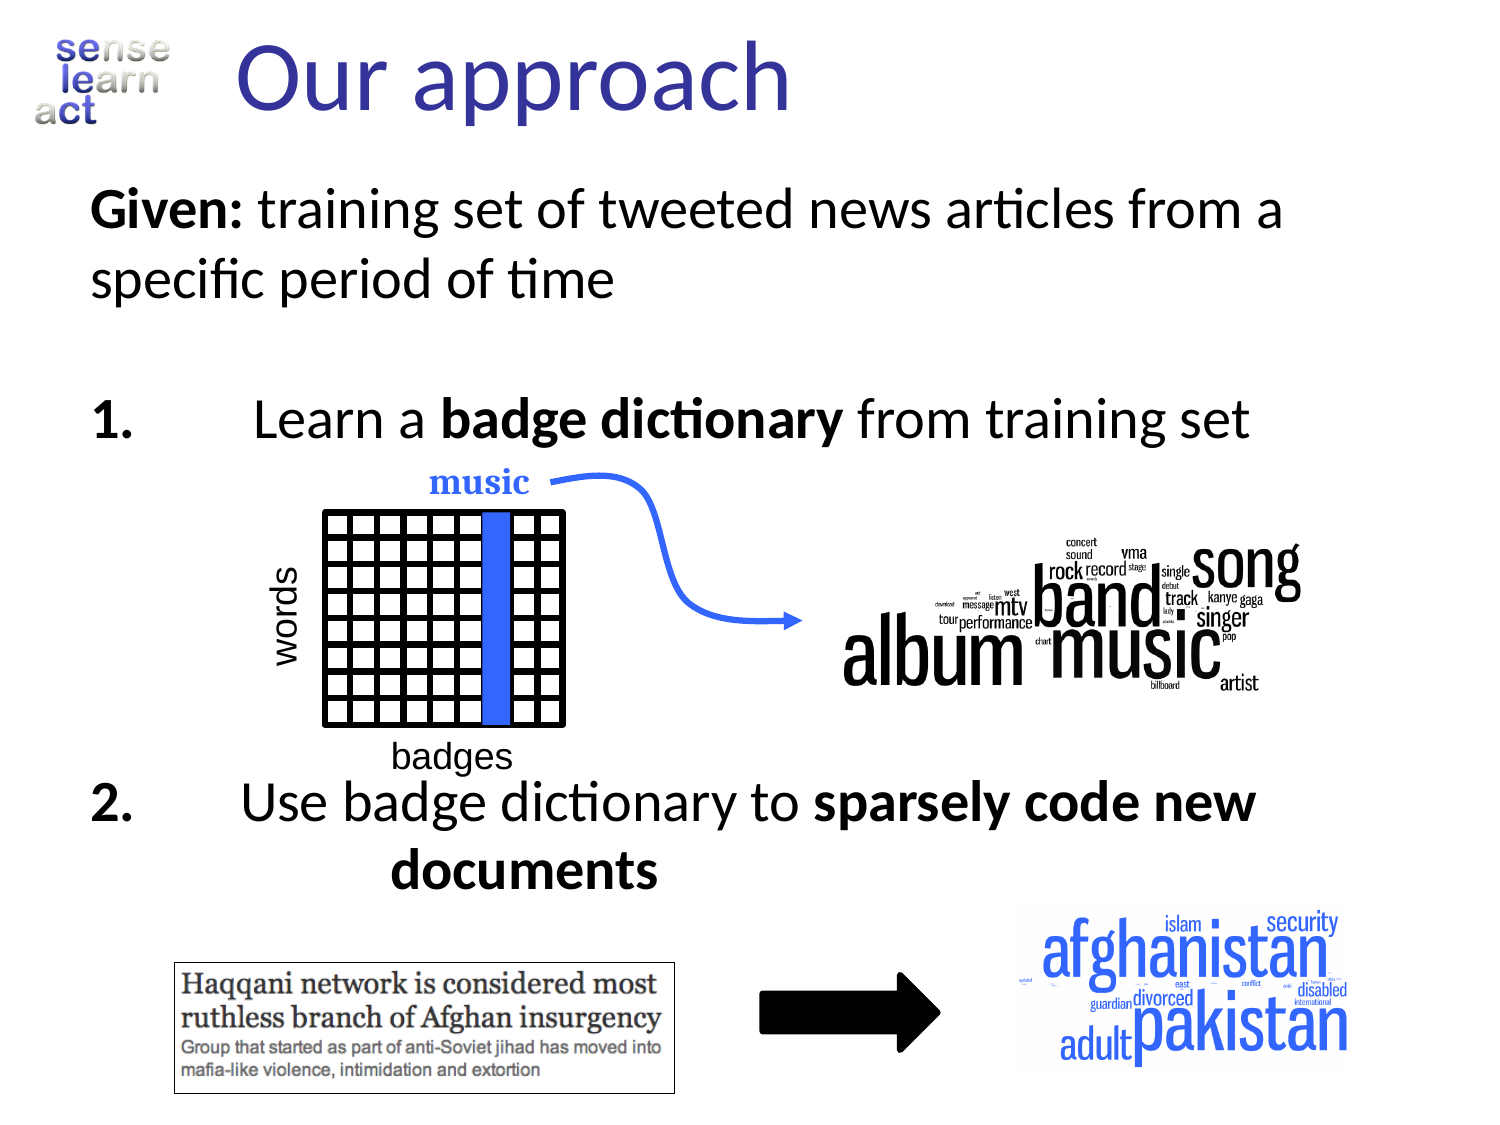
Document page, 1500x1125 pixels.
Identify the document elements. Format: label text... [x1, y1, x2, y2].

text_box words [251, 552, 312, 682]
picture [1014, 899, 1350, 1072]
text_box [550, 475, 803, 628]
picture [12, 37, 175, 128]
text_box music [413, 449, 545, 509]
list Given: training set of tweeted news articles from a specific period of time 1. Learn a badge dictionary from training set 2. Use badge dictionary to sparsely code new documents [74, 162, 1463, 1088]
text_box [762, 974, 938, 1050]
title Our approach [220, 12, 1451, 138]
picture [174, 962, 676, 1094]
picture [837, 512, 1312, 713]
text_box badges [376, 733, 529, 785]
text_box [324, 512, 563, 726]
